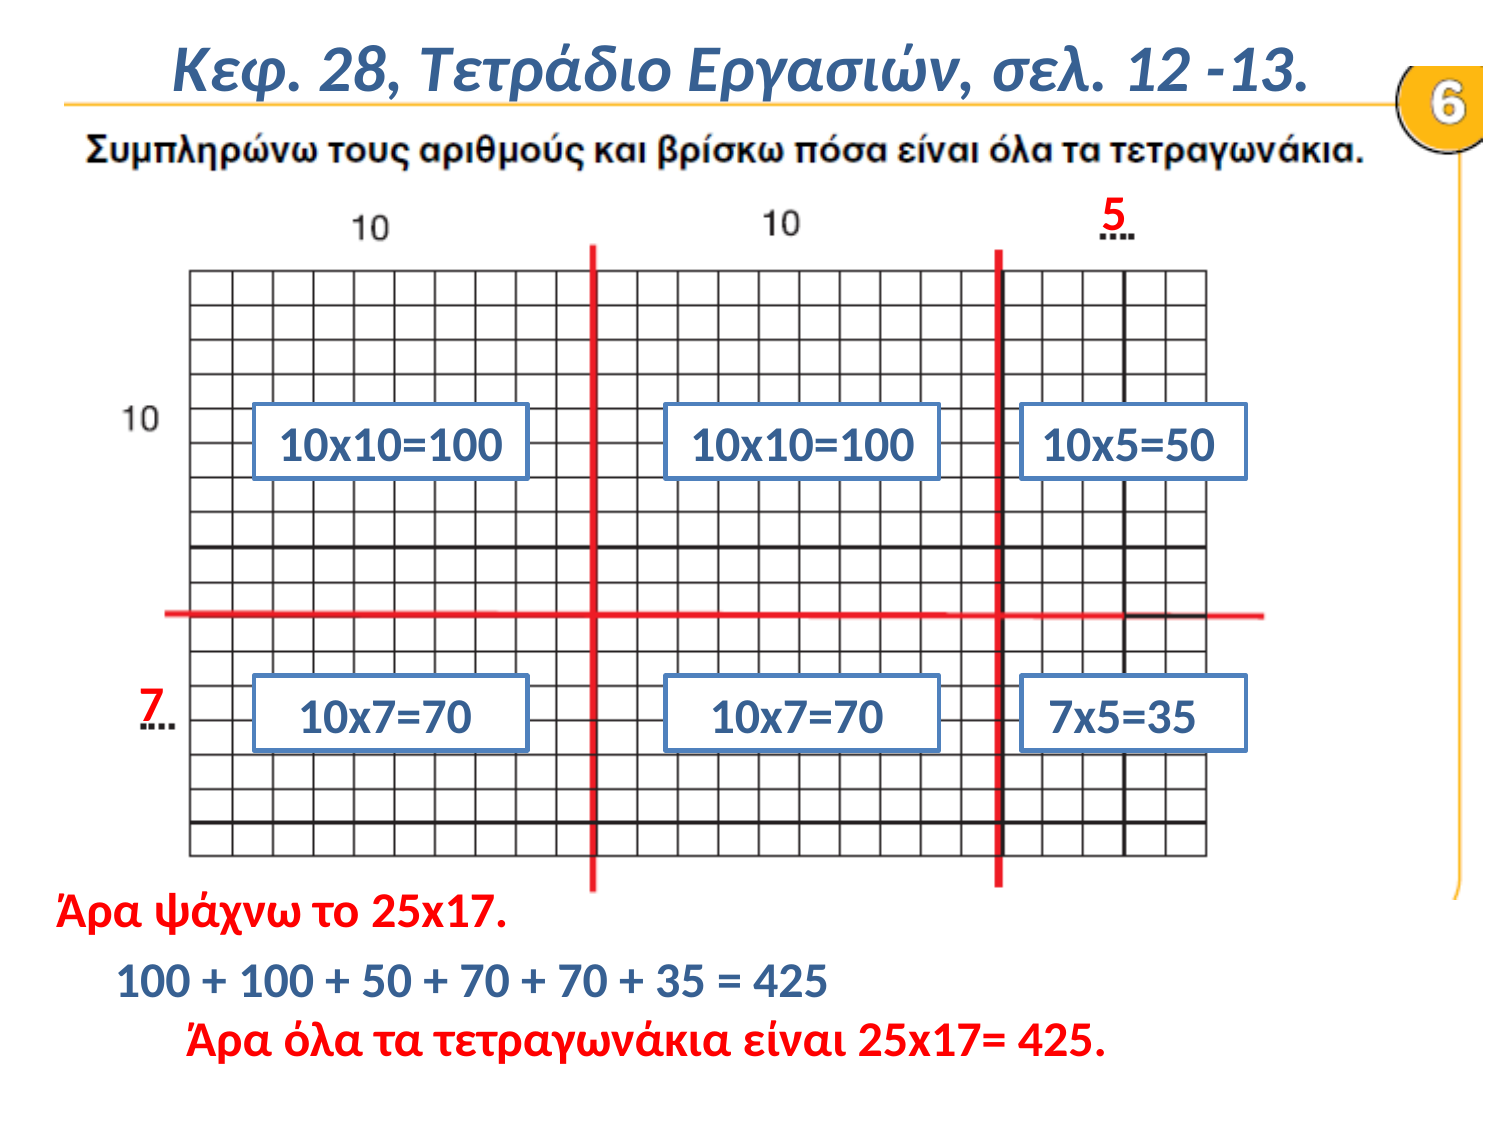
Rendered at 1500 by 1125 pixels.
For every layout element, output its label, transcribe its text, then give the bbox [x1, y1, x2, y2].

text_box Άρα όλα τα τετραγωνάκια είναι 25x17= 425. [171, 999, 1500, 1075]
text_box Άρα ψάχνω το 25x17. [41, 869, 1400, 945]
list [64, 66, 1483, 900]
title Κεφ. 28, Τετράδιο Εργασιών, σελ. 12 -13. [75, 19, 1425, 64]
text_box 100 + 100 + 50 + 70 + 70 + 35 = 425 [100, 940, 1144, 1016]
